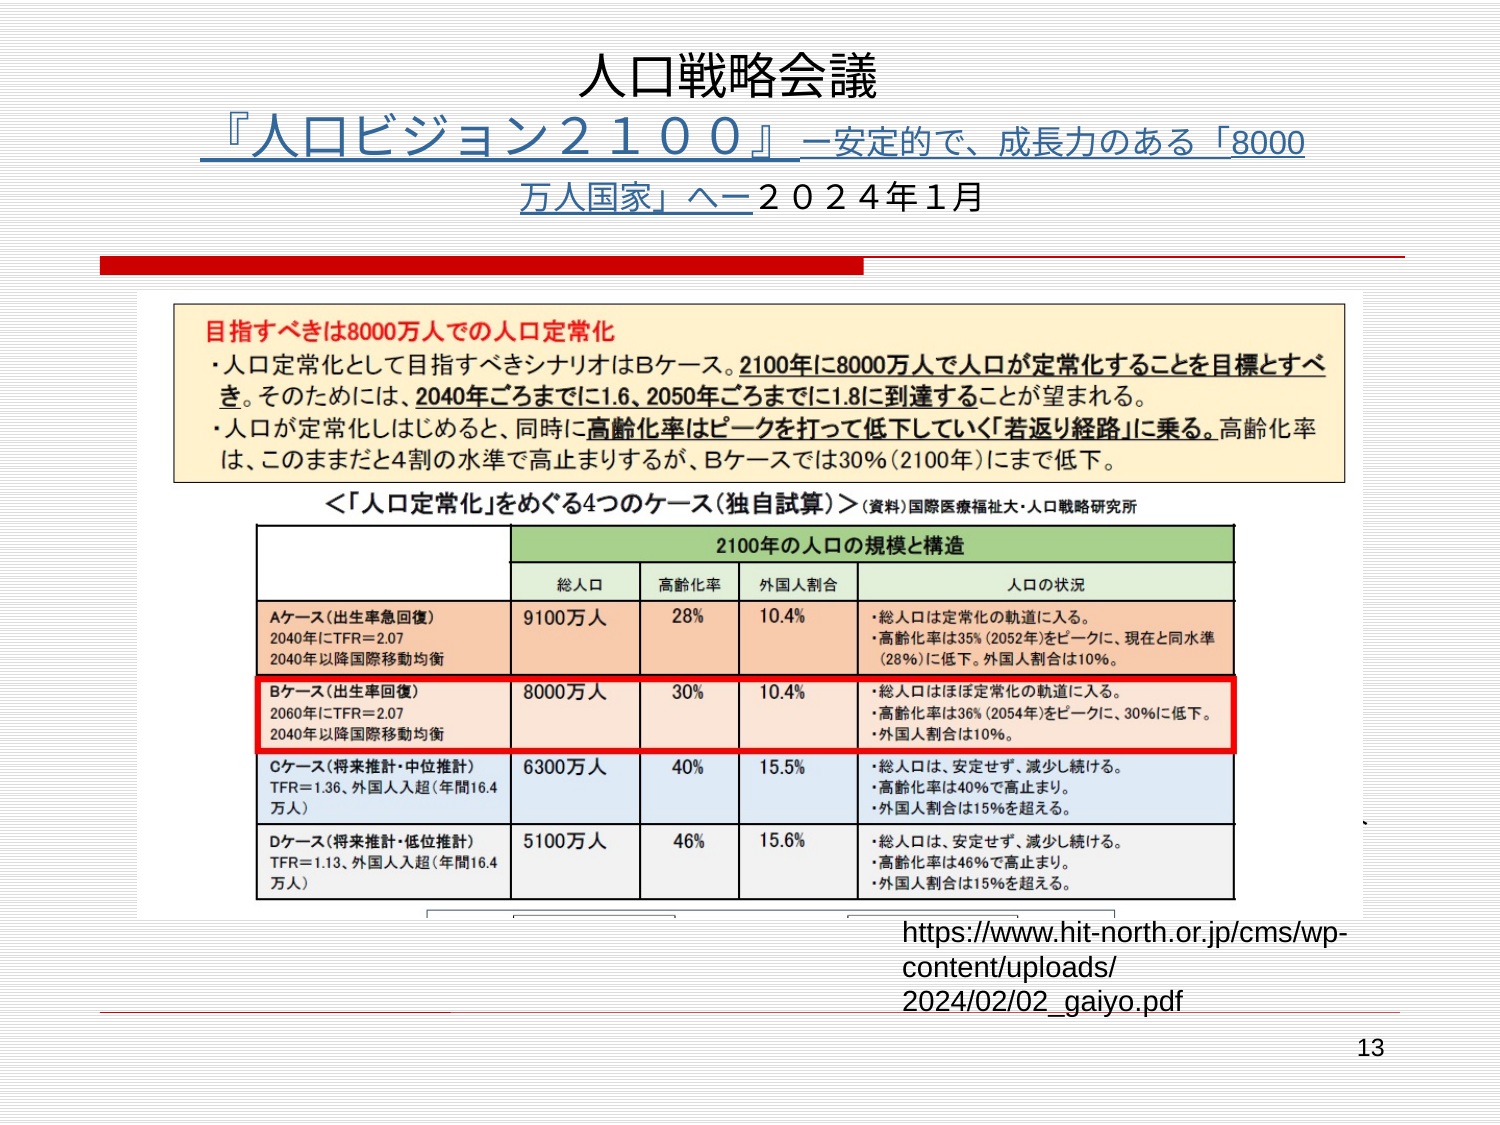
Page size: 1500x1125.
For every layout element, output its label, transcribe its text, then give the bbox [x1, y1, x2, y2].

picture [136, 290, 1364, 919]
slide_number 13 [1074, 1026, 1400, 1103]
text_box 資料：まち・ひと・しごと創生総合戦略2015 改訂版」の閣議決定について https://www.hit-north.or.jp/cms/wp-content/uploads/2024/02/02_gaiyo.pdf [887, 800, 1400, 1026]
title 人口戦略会議 『人口ビジョン２１００』 ー安定的で、成長力のある「8000万人国家」へー ２０２４年１月 [93, 36, 1412, 260]
